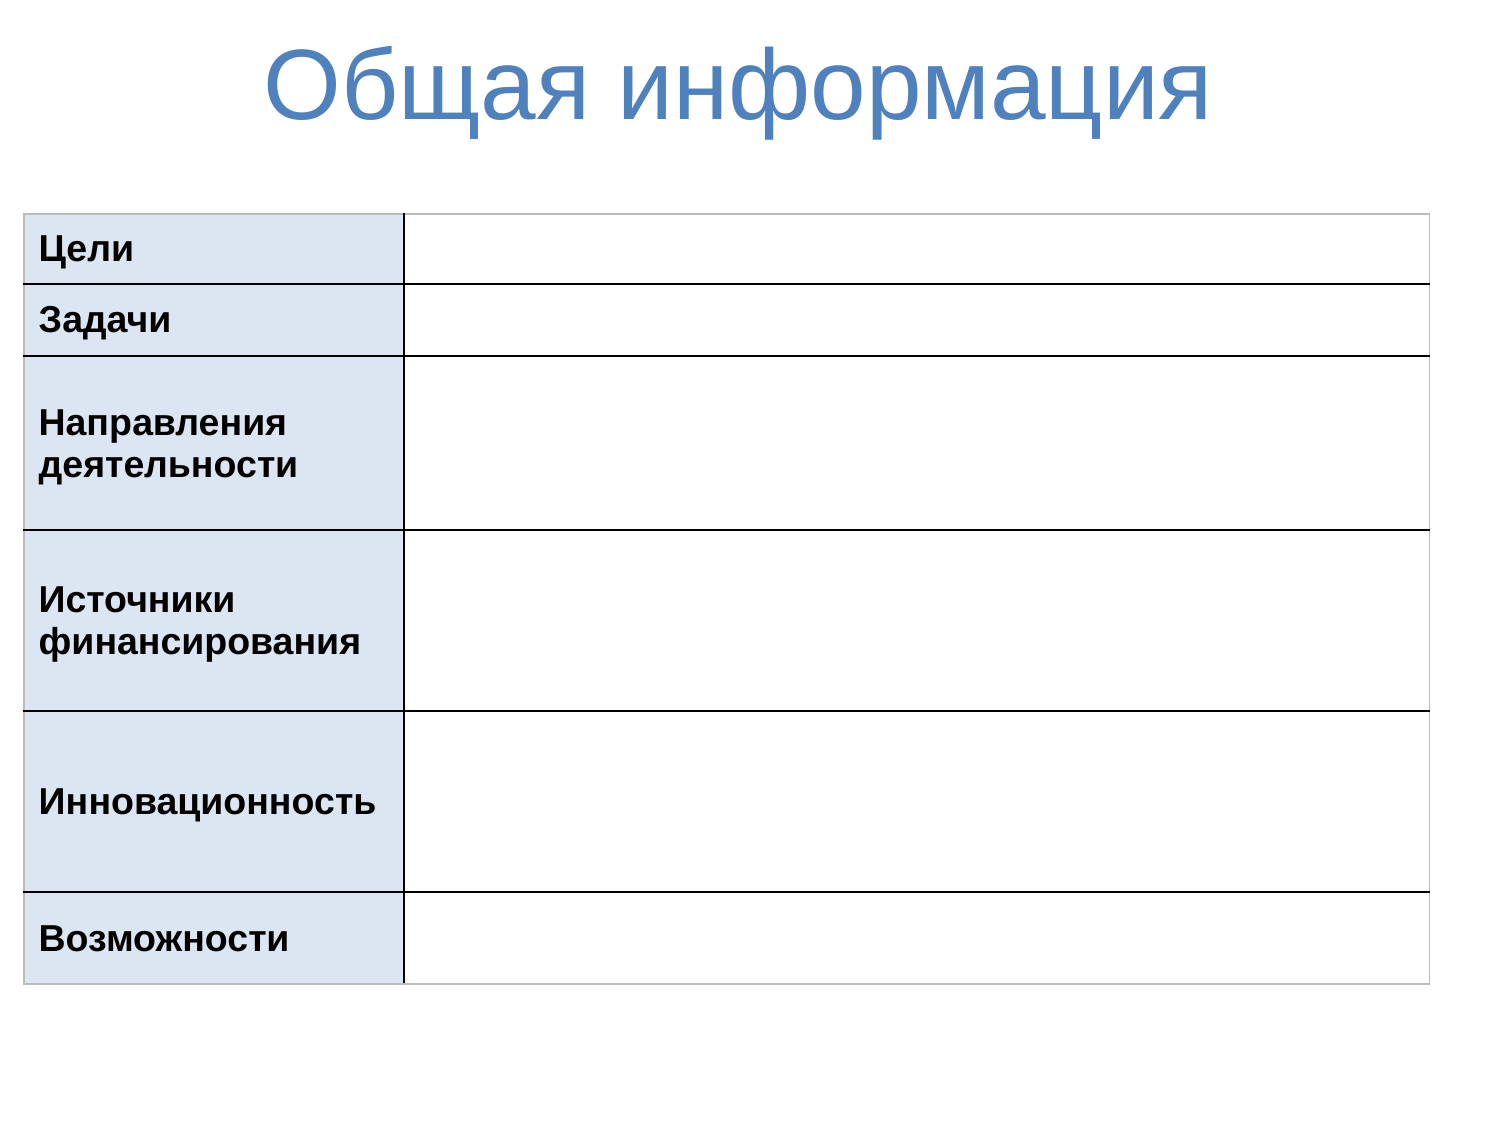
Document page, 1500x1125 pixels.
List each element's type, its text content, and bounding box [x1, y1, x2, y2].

table_header Цели [25, 215, 403, 283]
table_cell [405, 285, 1429, 355]
table_cell Инновационность [25, 712, 403, 891]
table_cell [405, 357, 1429, 529]
table_cell [405, 712, 1429, 891]
table_cell Направления деятельности [25, 357, 403, 529]
table_cell Возможности [25, 893, 403, 983]
table_header [405, 215, 1429, 283]
table_cell [405, 531, 1429, 710]
table_cell Задачи [25, 285, 403, 355]
text_box Общая информация [106, 11, 1372, 129]
table_cell [405, 893, 1429, 983]
table_cell Источники финансирования [25, 531, 403, 710]
